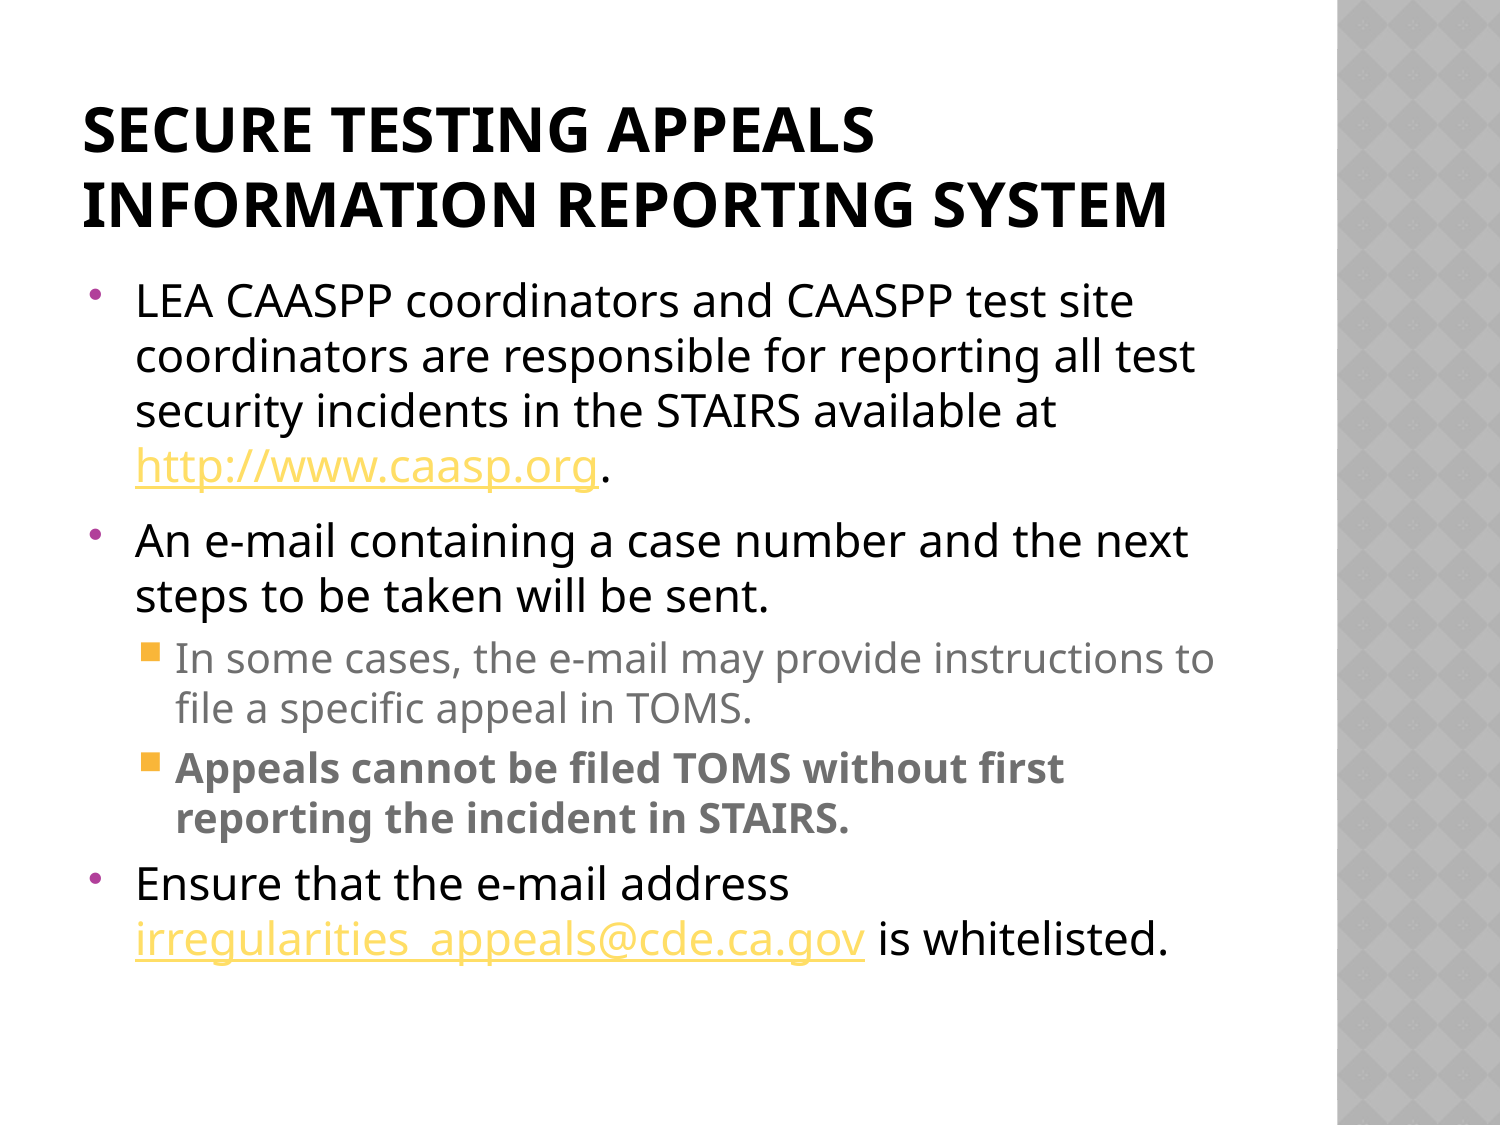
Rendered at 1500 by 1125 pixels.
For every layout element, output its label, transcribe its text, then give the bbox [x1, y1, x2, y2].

list LEA CAASPP coordinators and CAASPP test site coordinators are responsible for reporting all test security incidents in the STAIRS available at http://www.caasp.org. An e-mail containing a case number and the next steps to be taken will be sent. In some cases, the e-mail may provide instructions to file a specific appeal in TOMS. Appeals cannot be filed TOMS without first reporting the incident in STAIRS. Ensure that the e-mail address irregularities_appeals@cde.ca.gov is whitelisted. [75, 264, 1263, 1059]
title Secure Testing Appeals Information Reporting System [75, 52, 1263, 240]
